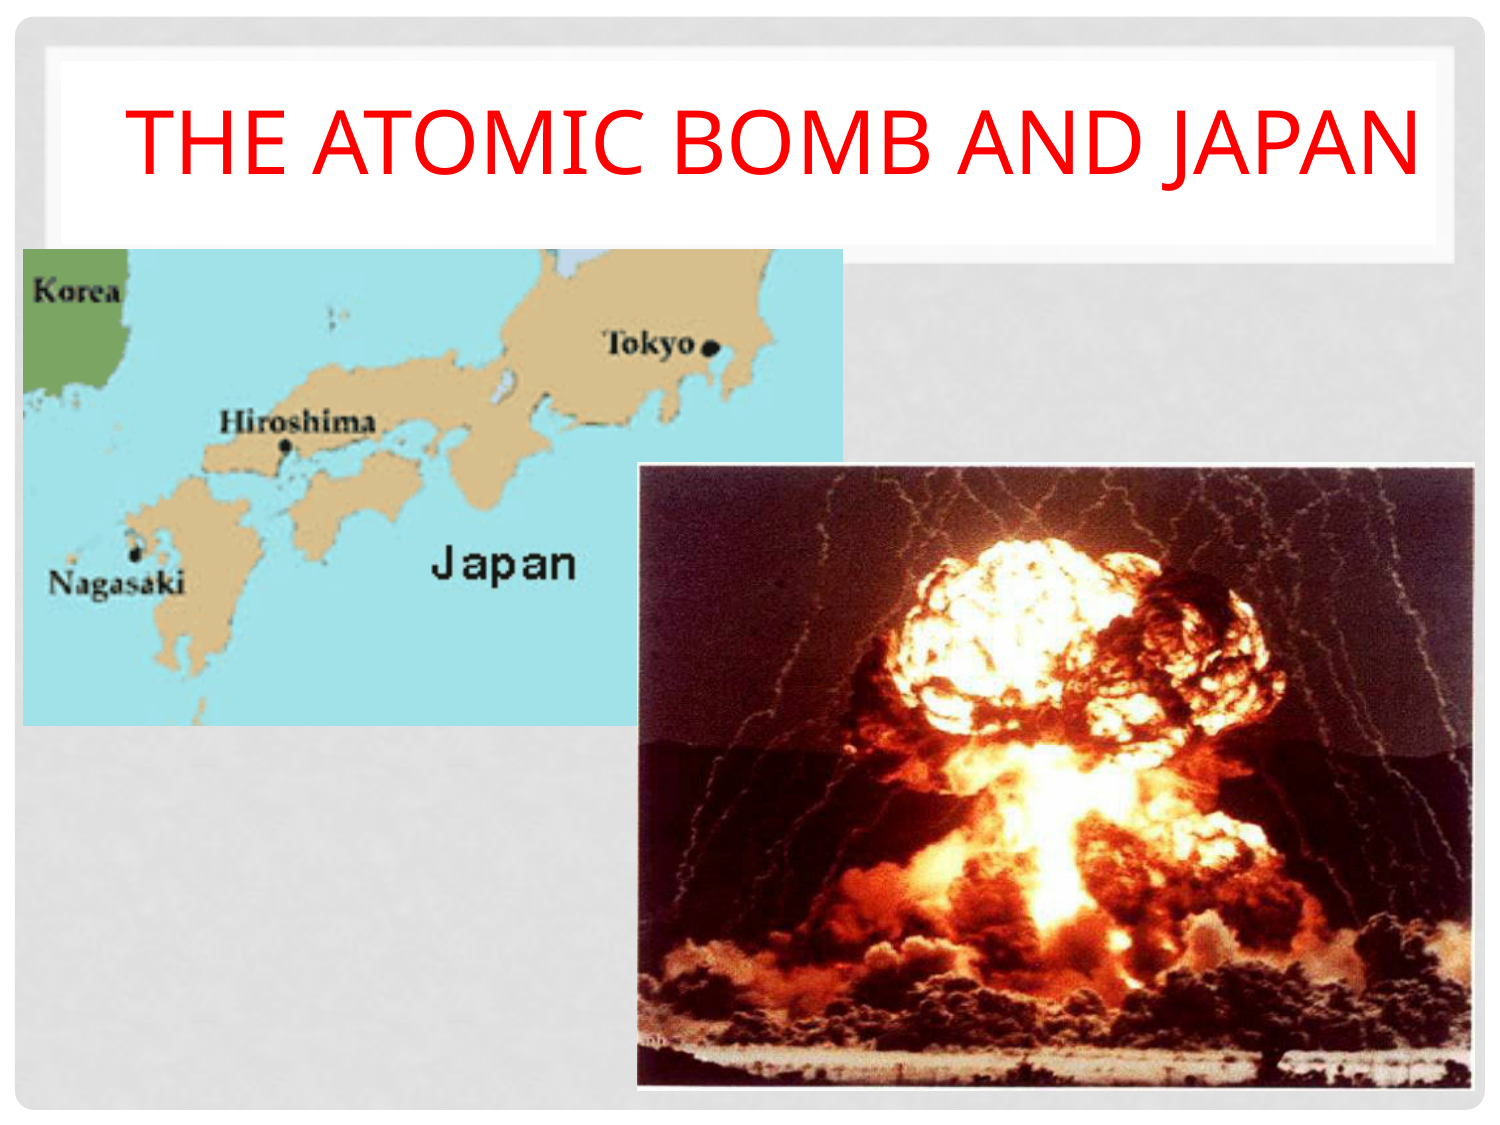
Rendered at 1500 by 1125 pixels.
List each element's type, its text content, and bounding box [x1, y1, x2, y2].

picture [22, 249, 1476, 1091]
title The Atomic Bomb and Japan [50, 45, 1500, 233]
